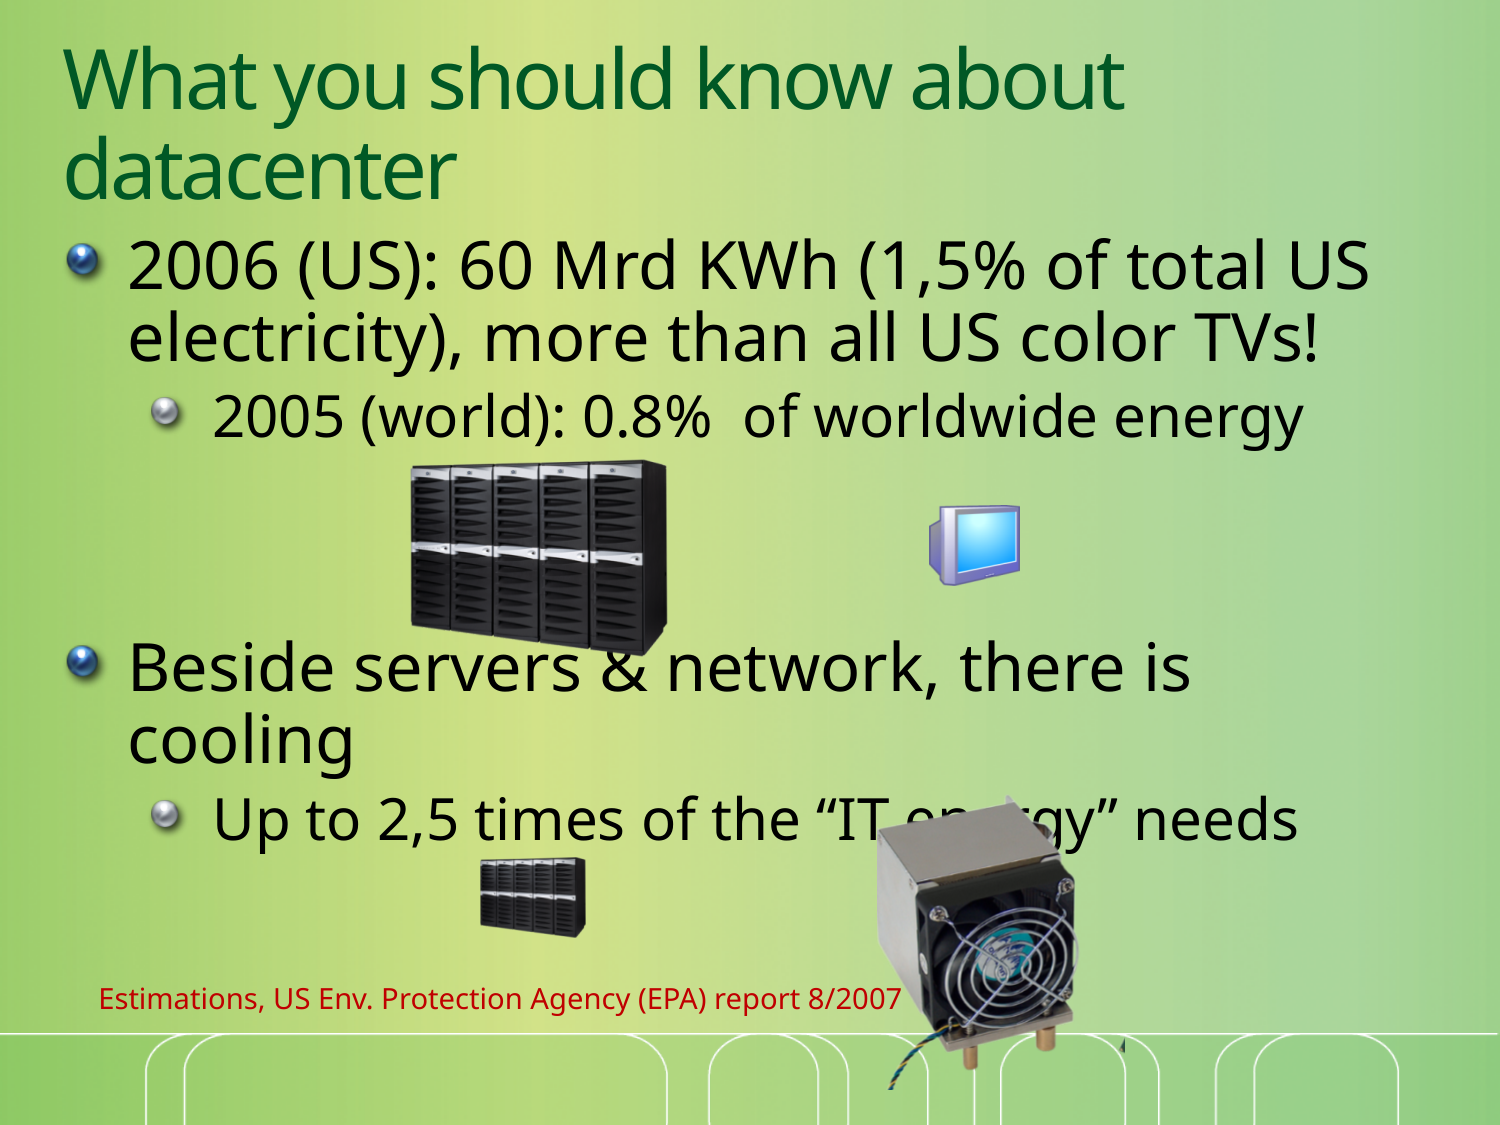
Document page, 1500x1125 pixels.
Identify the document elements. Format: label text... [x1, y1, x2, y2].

text_box Estimations, US Env. Protection Agency (EPA) report 8/2007 [83, 972, 871, 1023]
title What you should know about datacenter [62, 37, 1438, 129]
list 2006 (US): 60 Mrd KWh (1,5% of total US electricity), more than all US color TVs! 2005 (world): 0.8% of worldwide energy Beside servers & network, there is cooling Up to 2,5 times of the “IT energy” needs [62, 231, 1438, 800]
picture [0, 0, 1500, 1125]
